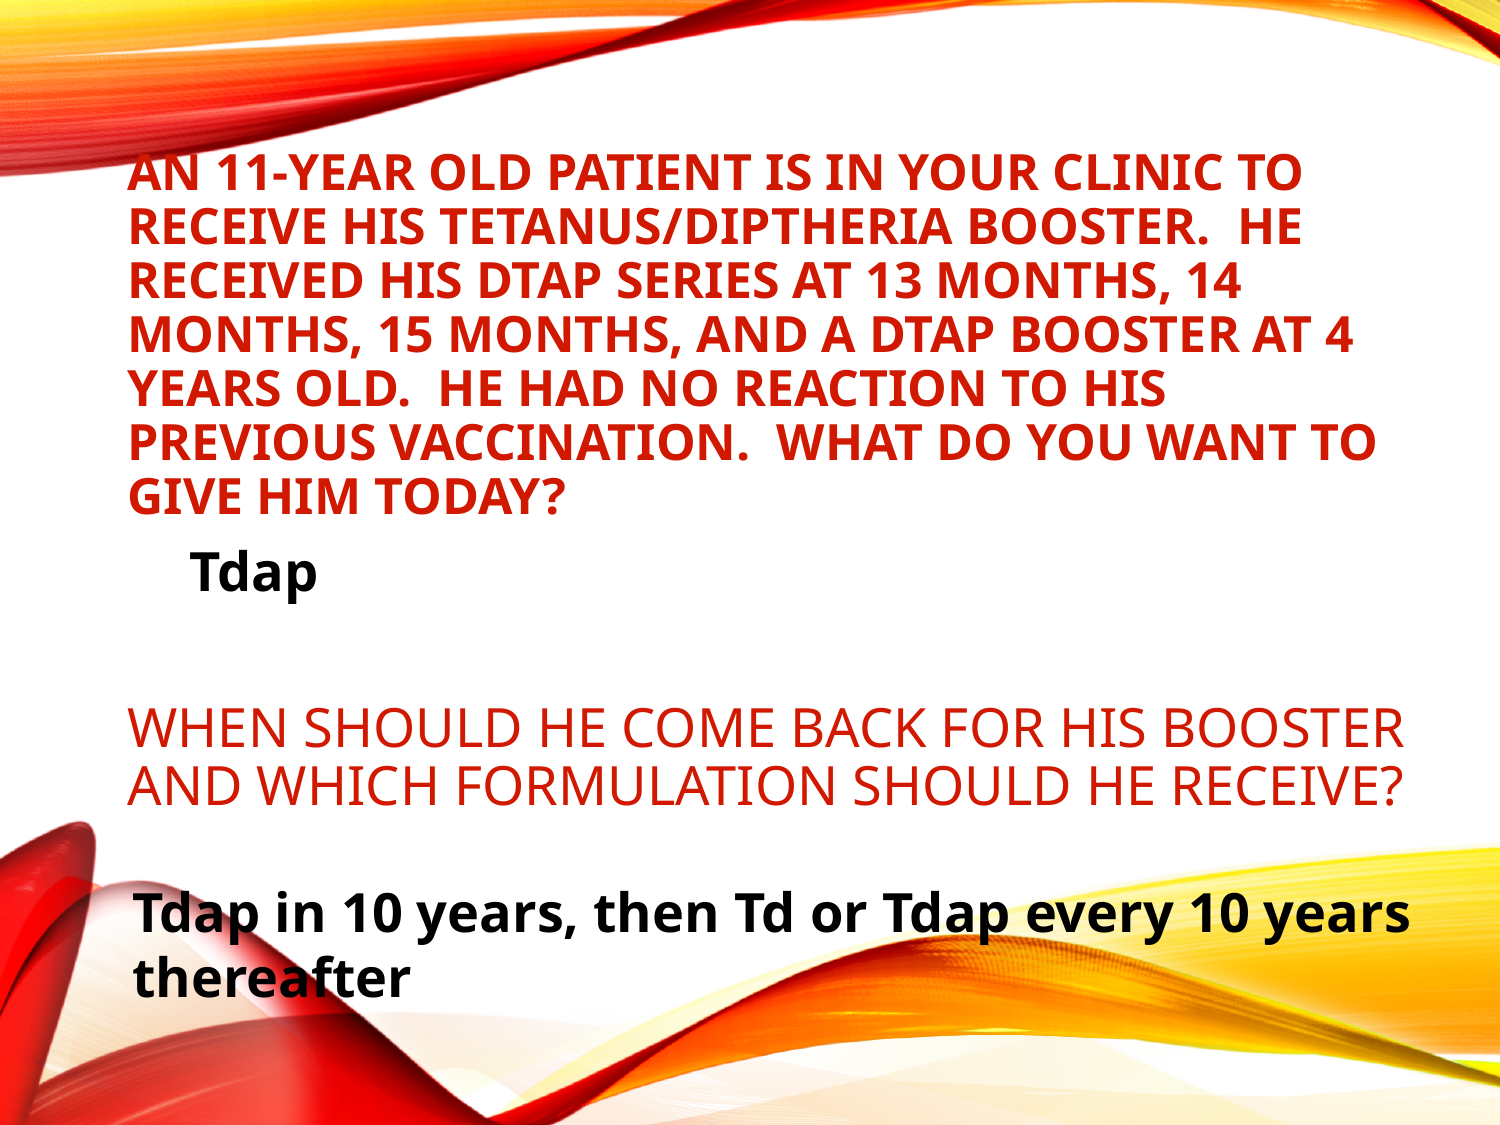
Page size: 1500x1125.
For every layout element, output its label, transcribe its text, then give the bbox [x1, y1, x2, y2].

picture [0, 0, 1500, 178]
subtitle Tdap [174, 537, 1500, 634]
text_box Tdap in 10 years, then Td or Tdap every 10 years thereafter [112, 912, 1438, 1009]
title An 11-year old patient is in your clinic to receive his tetanus/diptheria booster. He received his DTaP series at 13 months, 14 months, 15 months, and a DTaP booster at 4 years old. He had no reaction to his previous vaccination. What do you want to give him today? When should he come back for his booster and which formulation should he receive? [112, 62, 1438, 825]
picture [0, 819, 1500, 1125]
